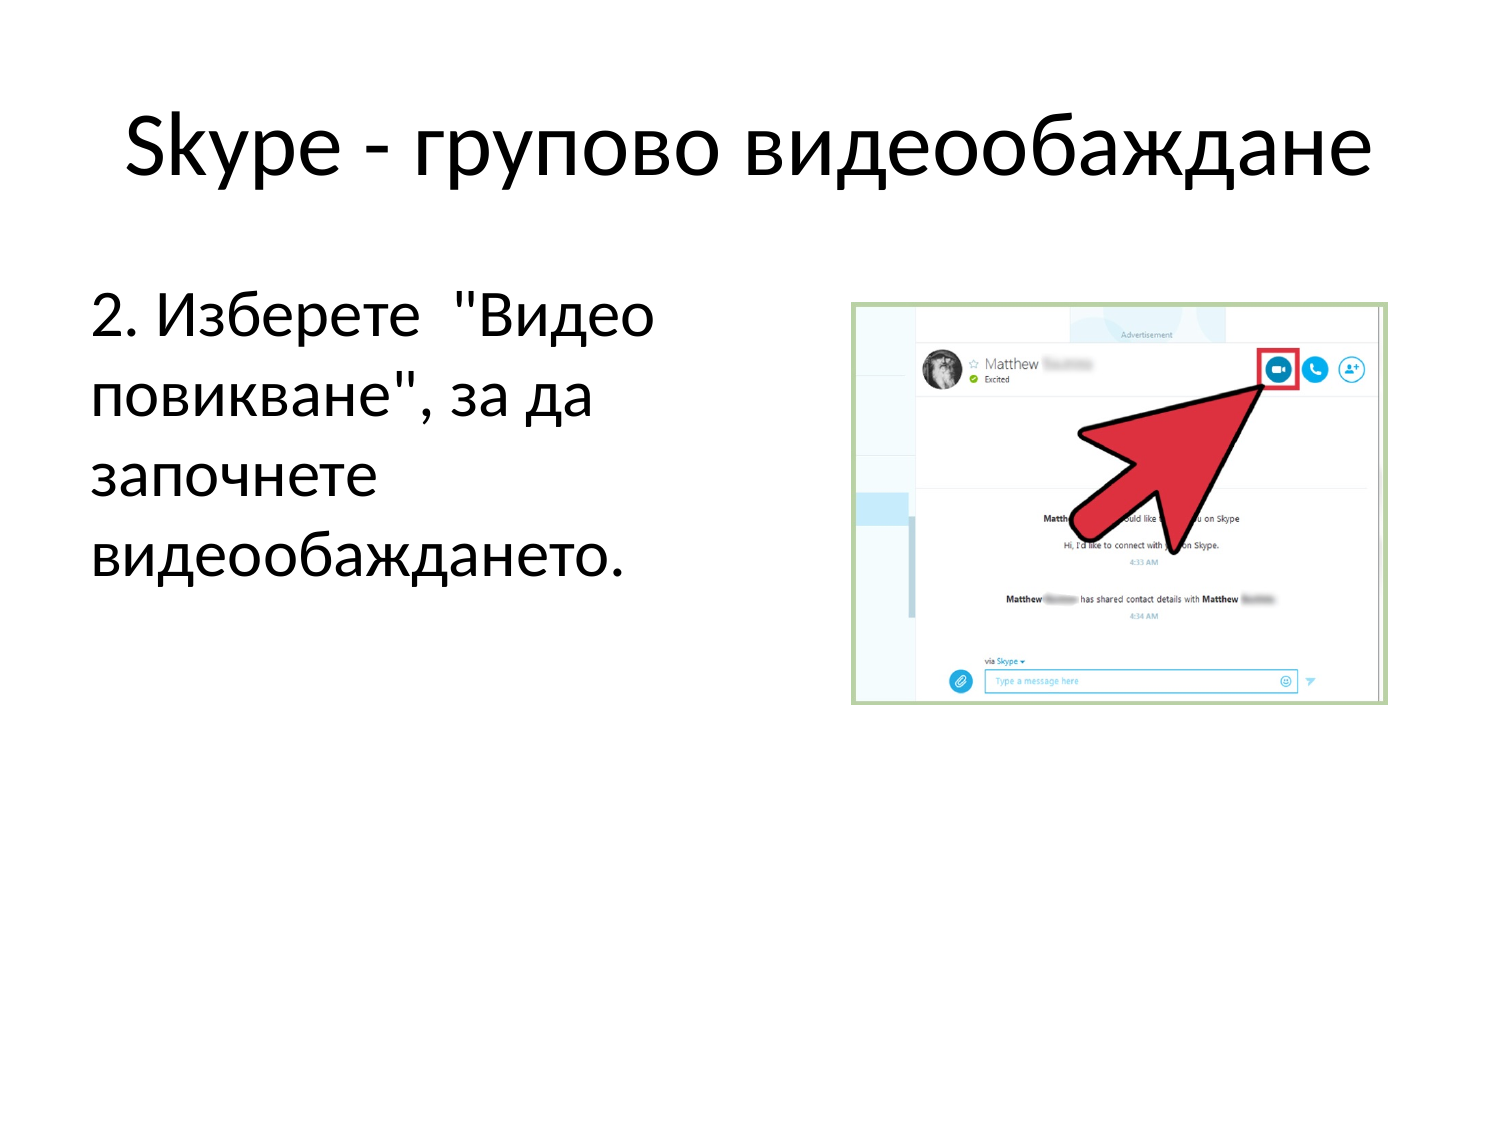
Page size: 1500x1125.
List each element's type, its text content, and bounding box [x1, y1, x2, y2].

list 2. Изберете "Видео повикване", за да започнете видеообаждането. [75, 262, 833, 1005]
picture [851, 302, 1388, 705]
title Skype - групово видеообаждане [75, 45, 1425, 233]
